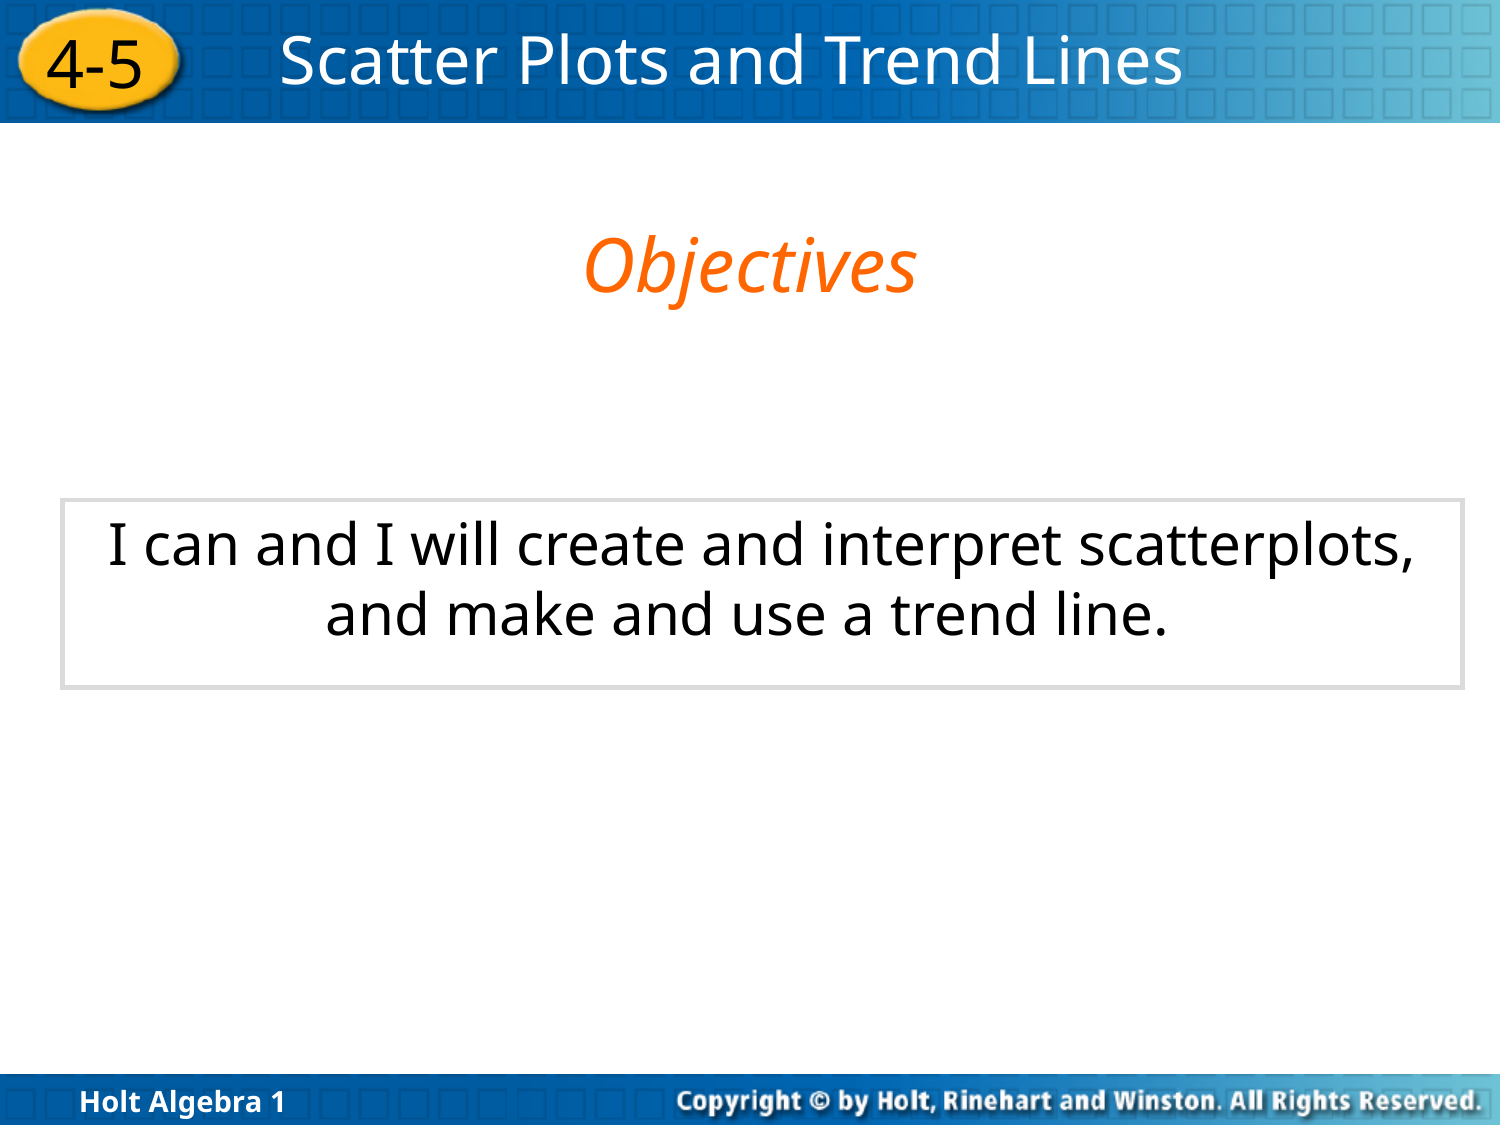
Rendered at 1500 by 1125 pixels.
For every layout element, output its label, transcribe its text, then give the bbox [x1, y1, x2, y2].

picture [0, 1074, 1500, 1125]
text_box Objectives [0, 206, 1500, 319]
picture [0, 0, 1500, 123]
text_box I can and I will create and interpret scatterplots, and make and use a trend line. [62, 500, 1463, 688]
